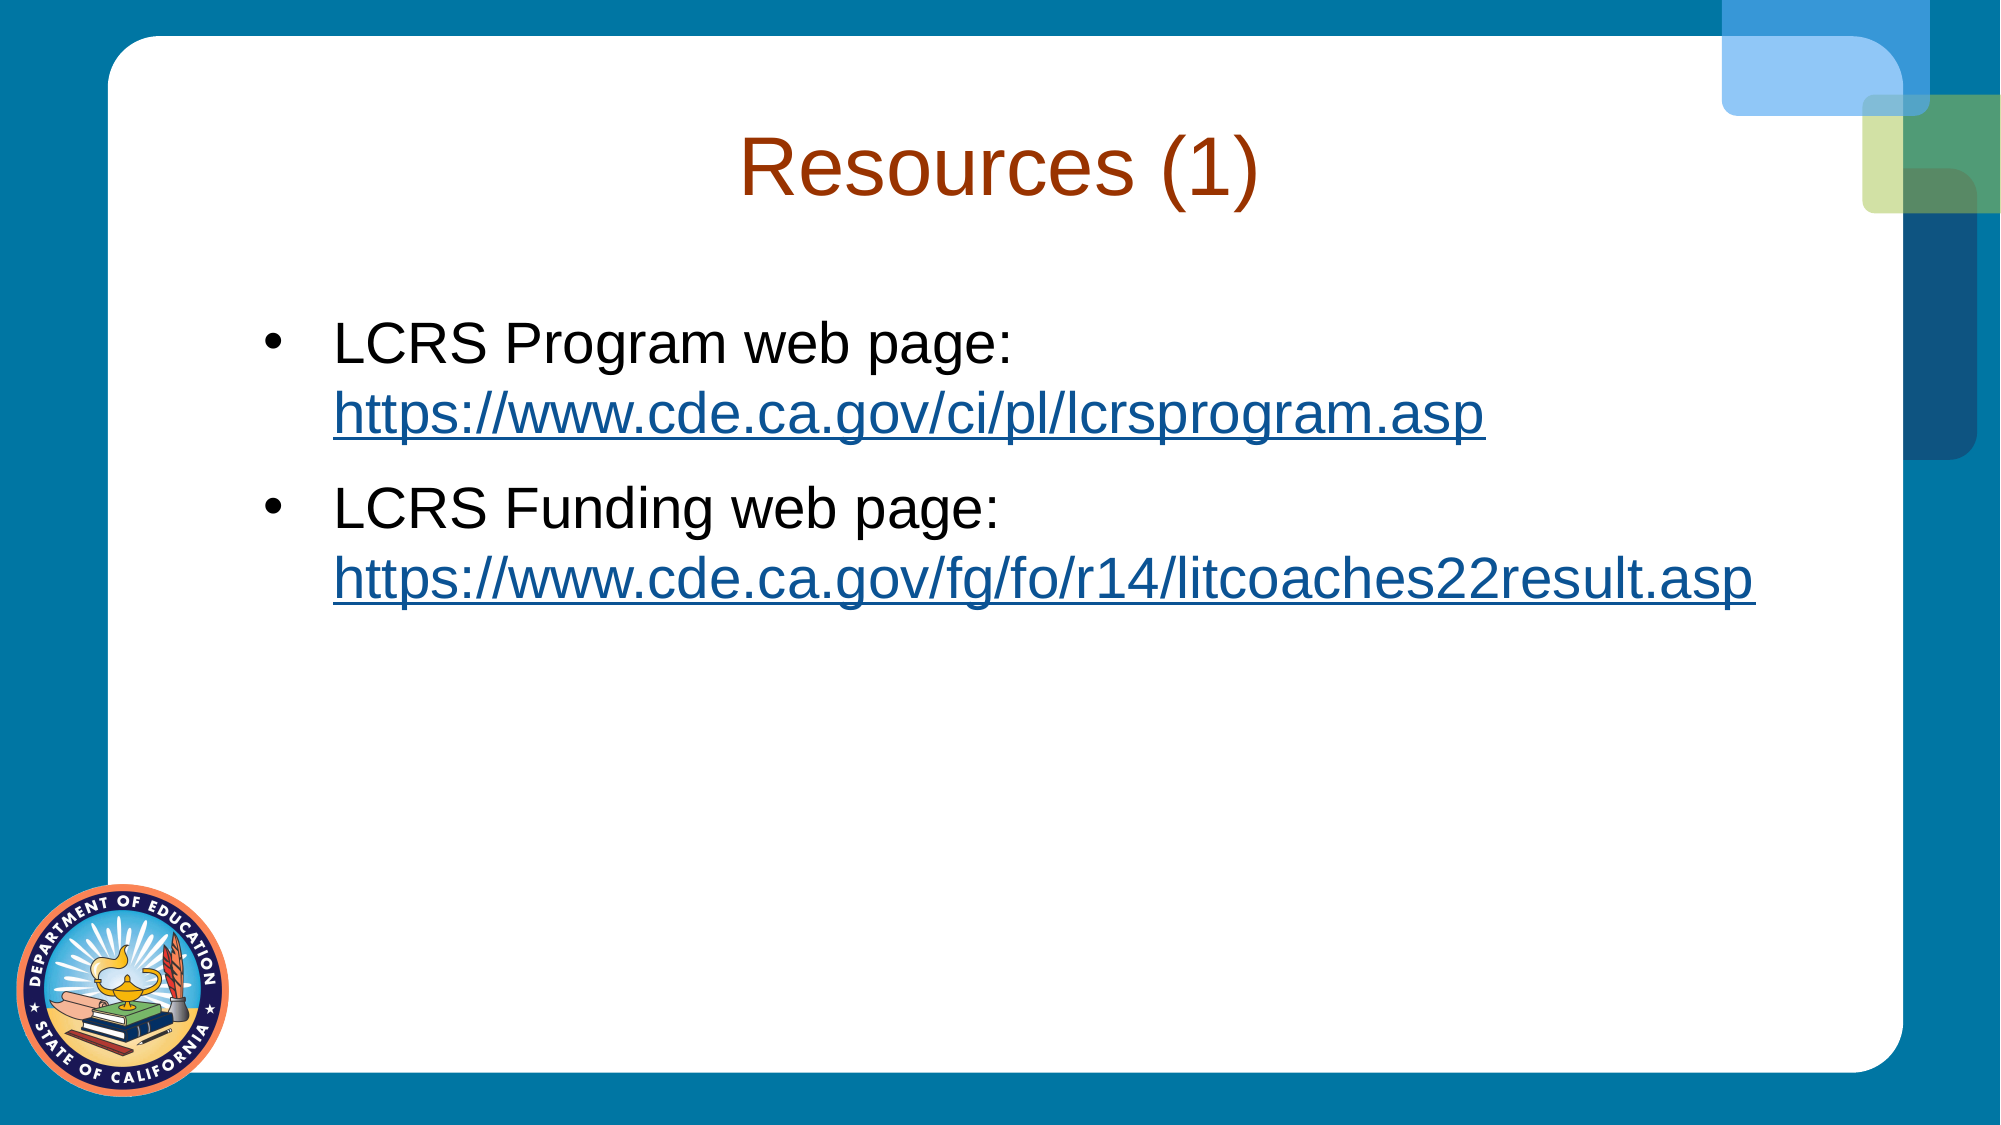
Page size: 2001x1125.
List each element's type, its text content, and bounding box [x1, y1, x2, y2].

title Resources (1) [222, 59, 1778, 278]
list LCRS Program web page: https://www.cde.ca.gov/ci/pl/lcrsprogram.asp LCRS Funding web page: https://www.cde.ca.gov/fg/fo/r14/litcoaches22result.asp [222, 299, 1778, 1014]
picture [17, 884, 229, 1096]
